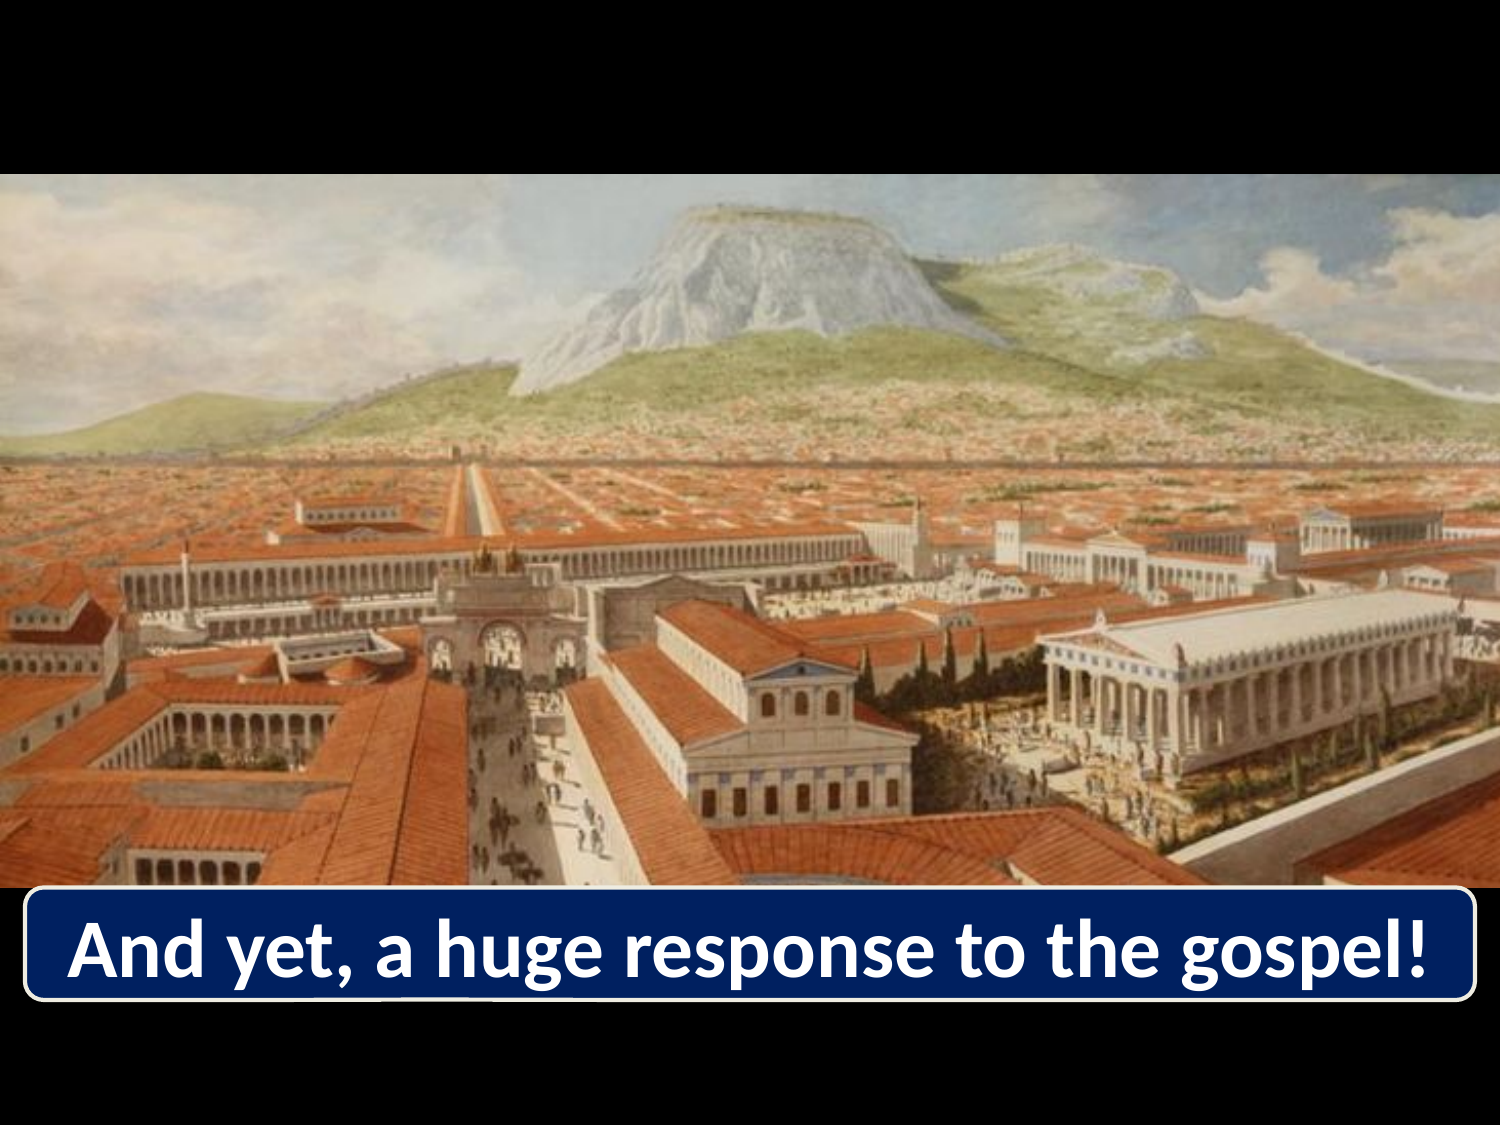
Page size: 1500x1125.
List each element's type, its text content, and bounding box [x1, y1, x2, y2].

text_box And yet, a huge response to the gospel! [22, 897, 1478, 1003]
picture [0, 174, 1500, 888]
